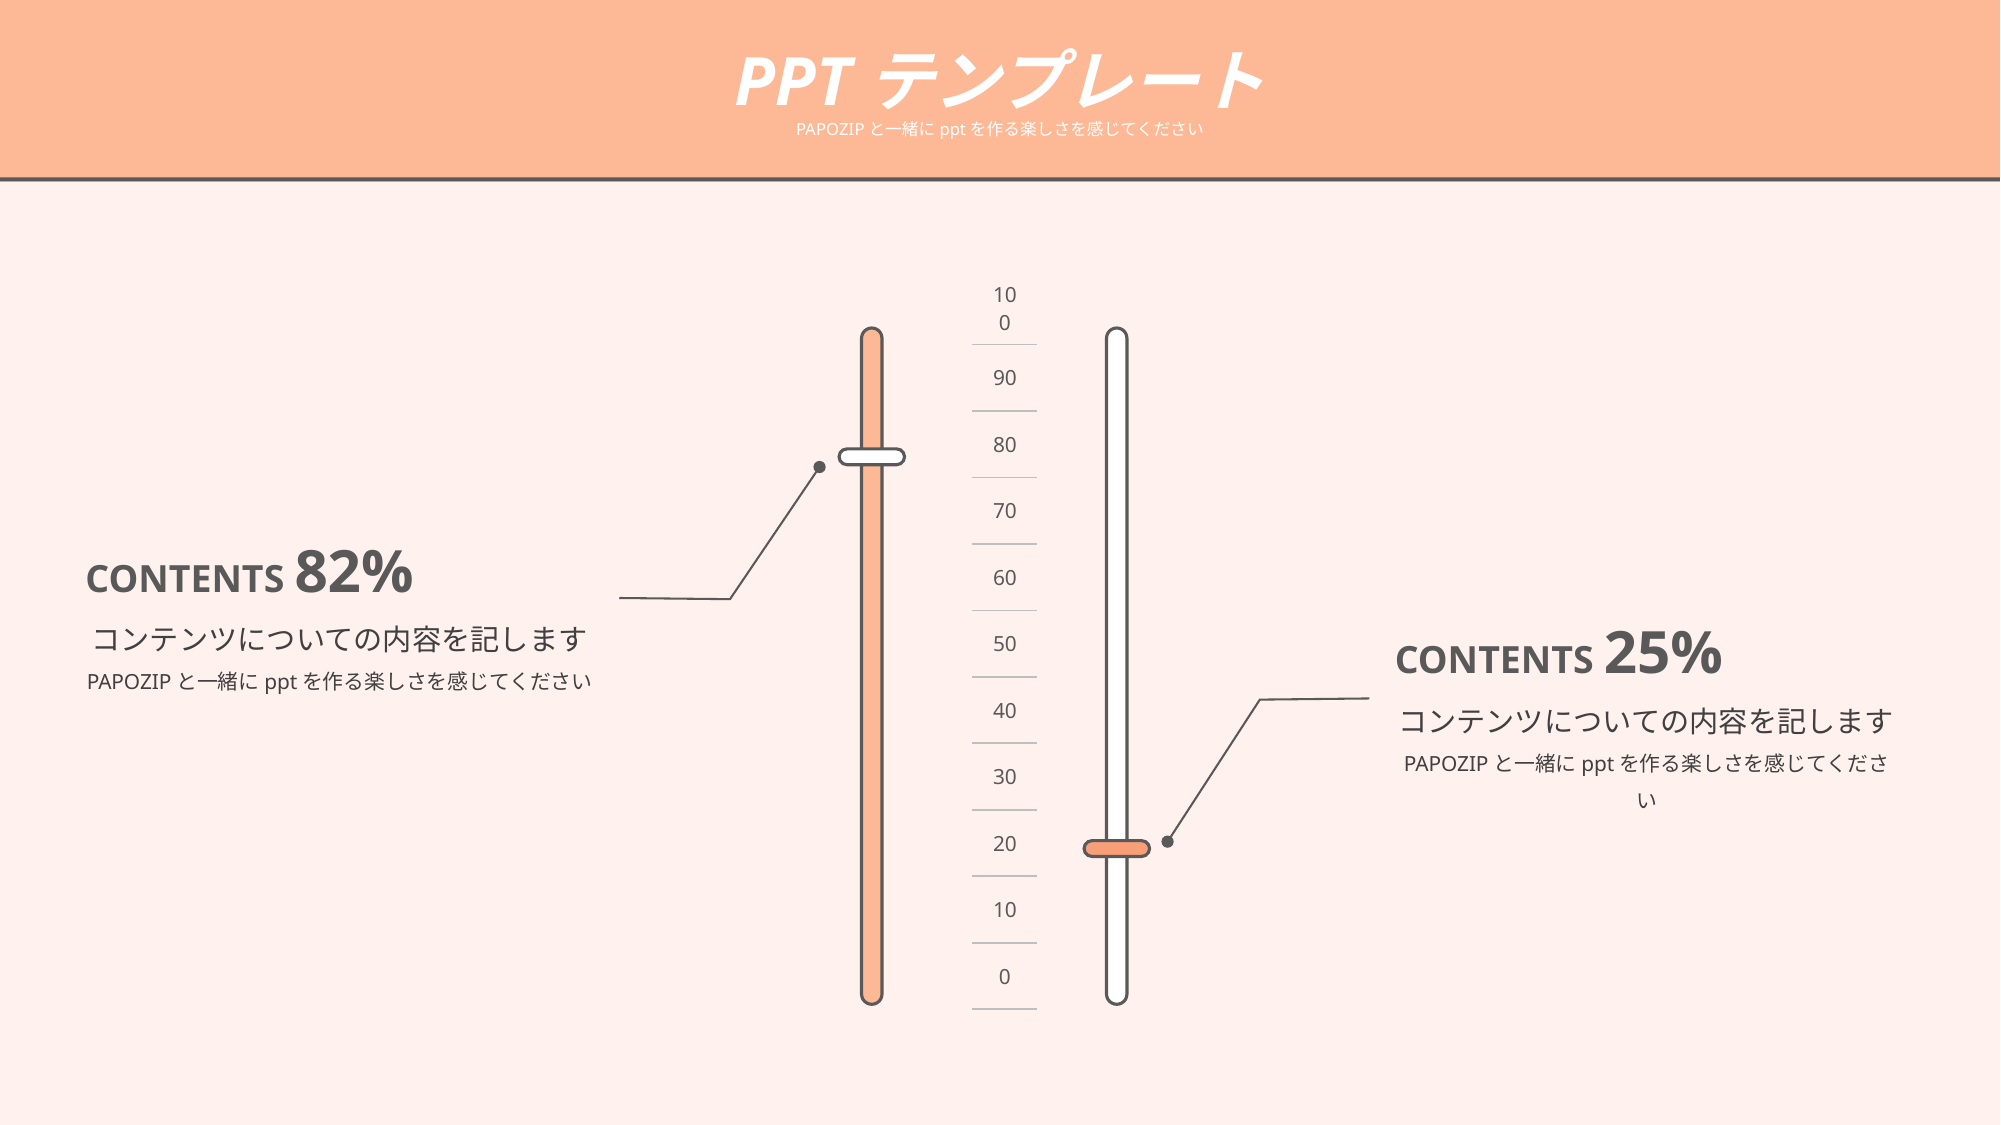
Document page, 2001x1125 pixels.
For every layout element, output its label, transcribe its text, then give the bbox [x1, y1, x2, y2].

table_cell 40 [972, 678, 1037, 742]
table_cell 10 [972, 877, 1037, 942]
text_box [860, 326, 884, 447]
table_header 100 [972, 273, 1037, 344]
text_box [1083, 839, 1151, 858]
text_box [837, 447, 906, 466]
table_cell 50 [972, 611, 1037, 676]
text_box [1105, 326, 1128, 839]
text_box PPTテンプレート PAPOZIPと一緒にpptを作る楽しさを感じてください [0, 0, 2000, 178]
text_box CONTENTS 25% コンテンツについての内容を記します PAPOZIPと一緒にpptを作る楽しさを感じてください [1380, 582, 1913, 812]
table_cell 20 [972, 811, 1037, 875]
table_cell 0 [972, 944, 1037, 1008]
text_box [860, 466, 884, 1006]
text_box [1105, 858, 1128, 1006]
table_cell 80 [972, 412, 1037, 477]
table_cell 60 [972, 545, 1037, 610]
text_box CONTENTS 25% コンテンツについての内容を記します PAPOZIPと一緒にpptを作る楽しさを感じてください [1161, 697, 1370, 848]
text_box CONTENTS 82% コンテンツについての内容を記します PAPOZIPと一緒にpptを作る楽しさを感じてください [71, 482, 608, 711]
table_cell 90 [972, 345, 1037, 410]
table_cell 30 [972, 744, 1037, 809]
table_cell 70 [972, 478, 1037, 543]
text_box CONTENTS 82% コンテンツについての内容を記します PAPOZIPと一緒にpptを作る楽しさを感じてください [619, 460, 826, 601]
